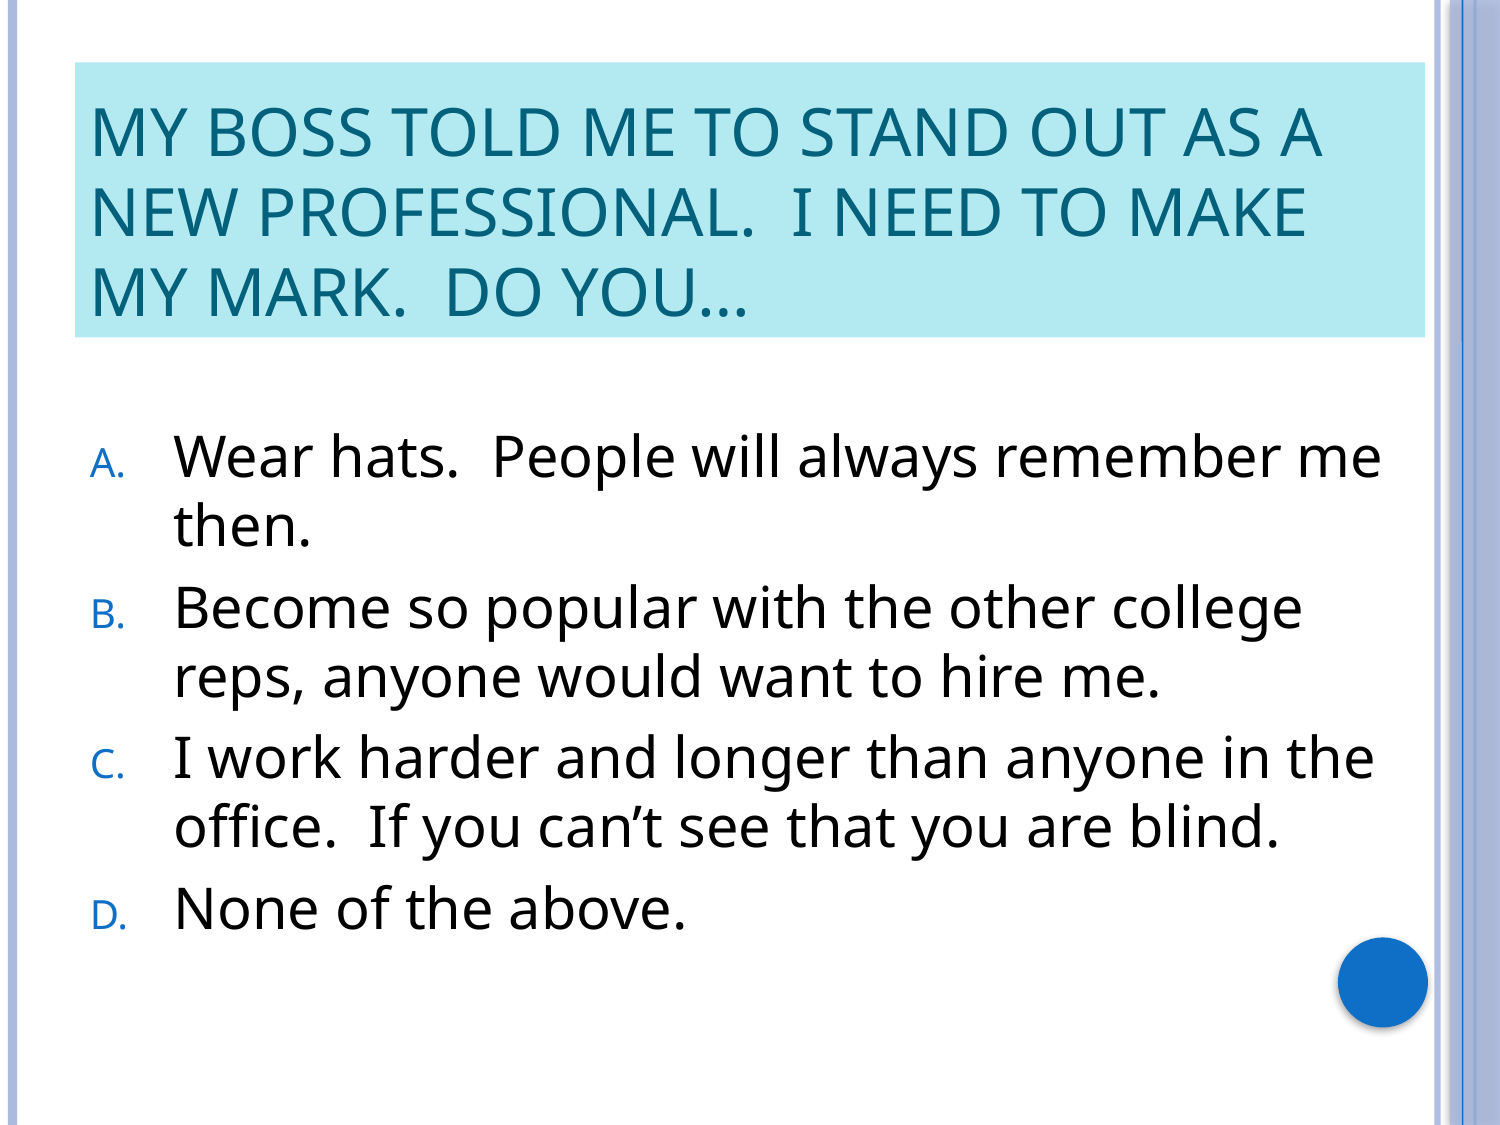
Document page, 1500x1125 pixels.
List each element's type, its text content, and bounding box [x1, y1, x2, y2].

list Wear hats. People will always remember me then. Become so popular with the other college reps, anyone would want to hire me. I work harder and longer than anyone in the office. If you can’t see that you are blind. None of the above. [75, 412, 1425, 950]
title My boss told me to stand out as a new professional. I need to make my mark. Do you… [75, 62, 1425, 338]
